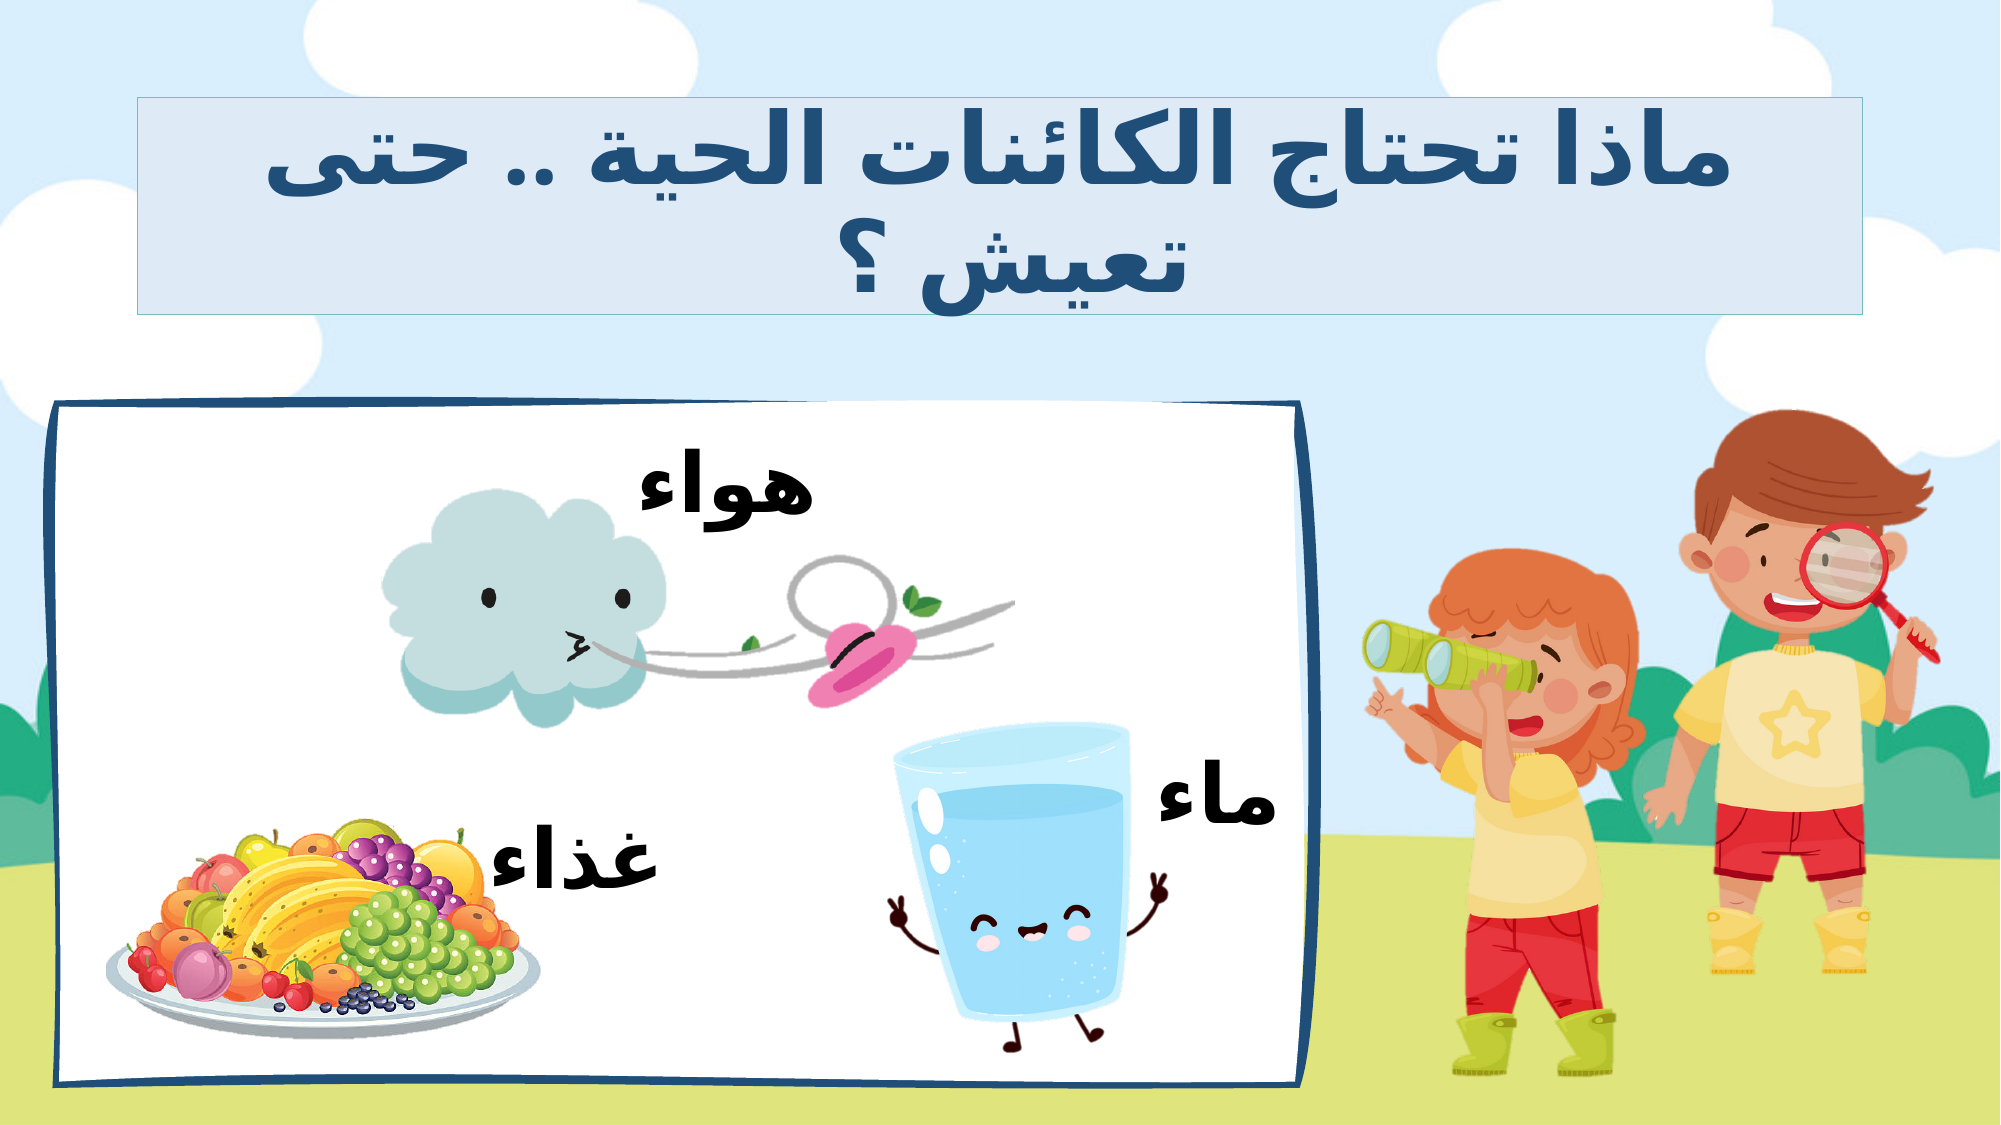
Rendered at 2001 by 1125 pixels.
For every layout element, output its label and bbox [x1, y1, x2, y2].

text_box [279, 406, 1175, 745]
picture [0, 0, 2000, 1125]
text_box [103, 783, 1024, 1047]
text_box [770, 621, 1666, 1125]
